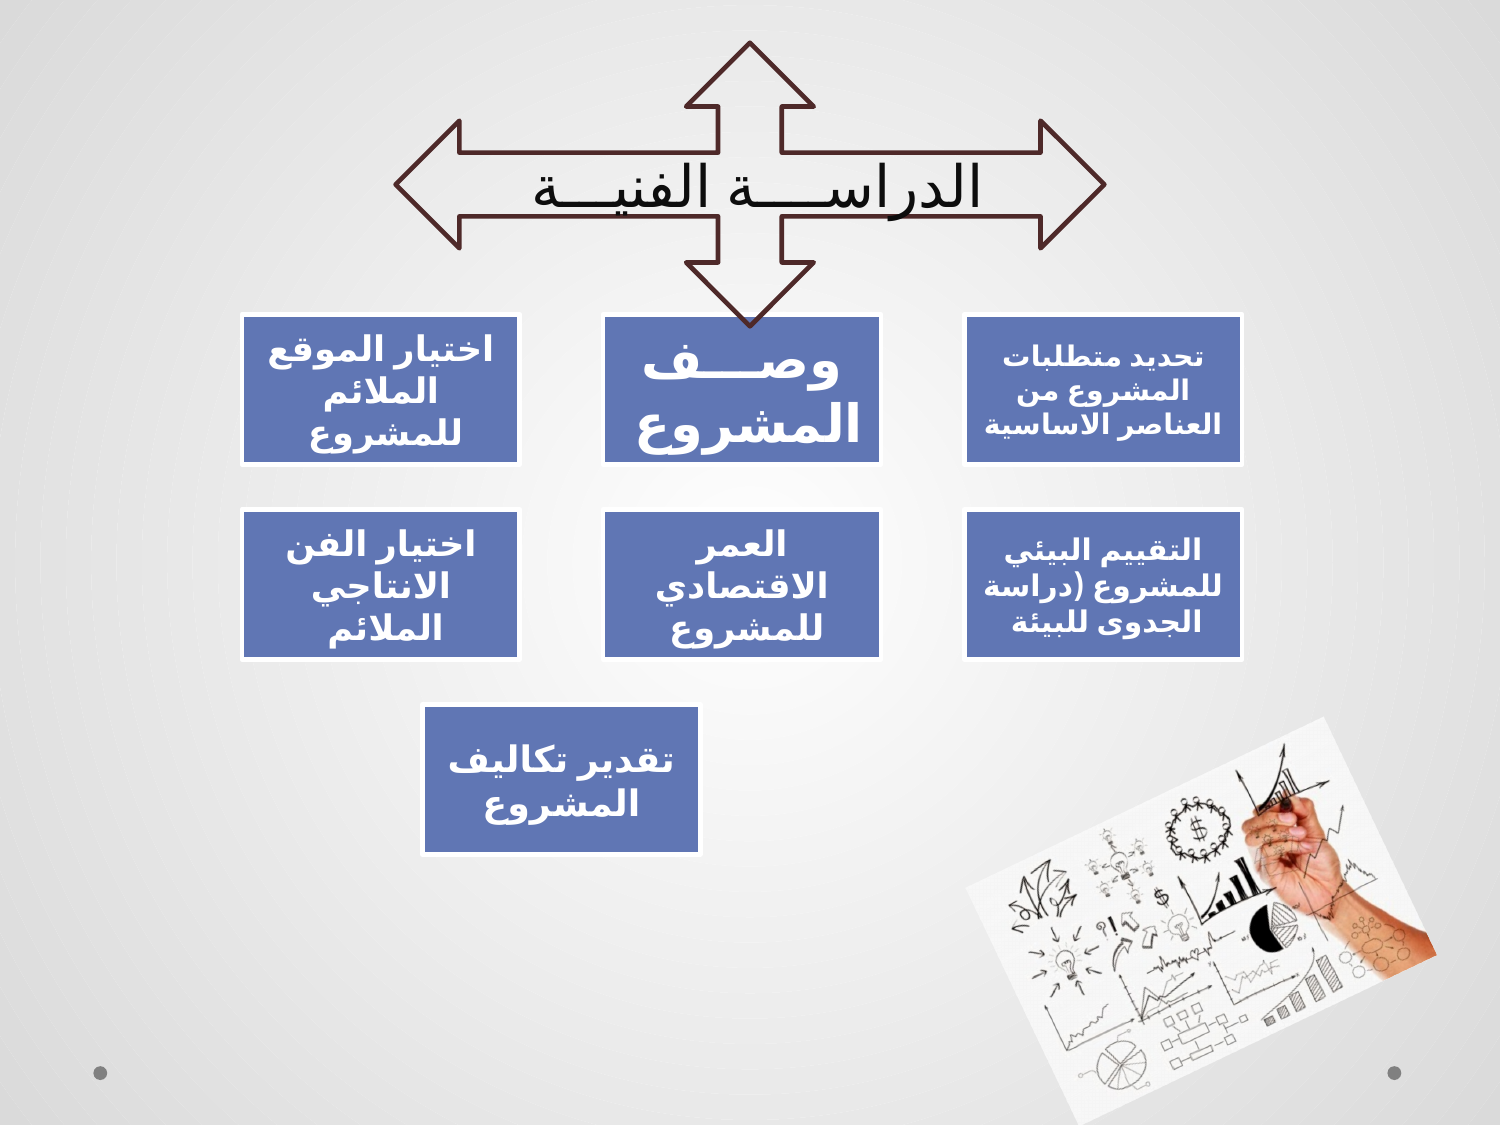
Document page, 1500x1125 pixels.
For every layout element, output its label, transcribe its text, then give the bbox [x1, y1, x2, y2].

picture [1002, 717, 1436, 1125]
text_box الدراســــة الفنيـــة [393, 40, 1107, 312]
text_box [241, 314, 1243, 982]
